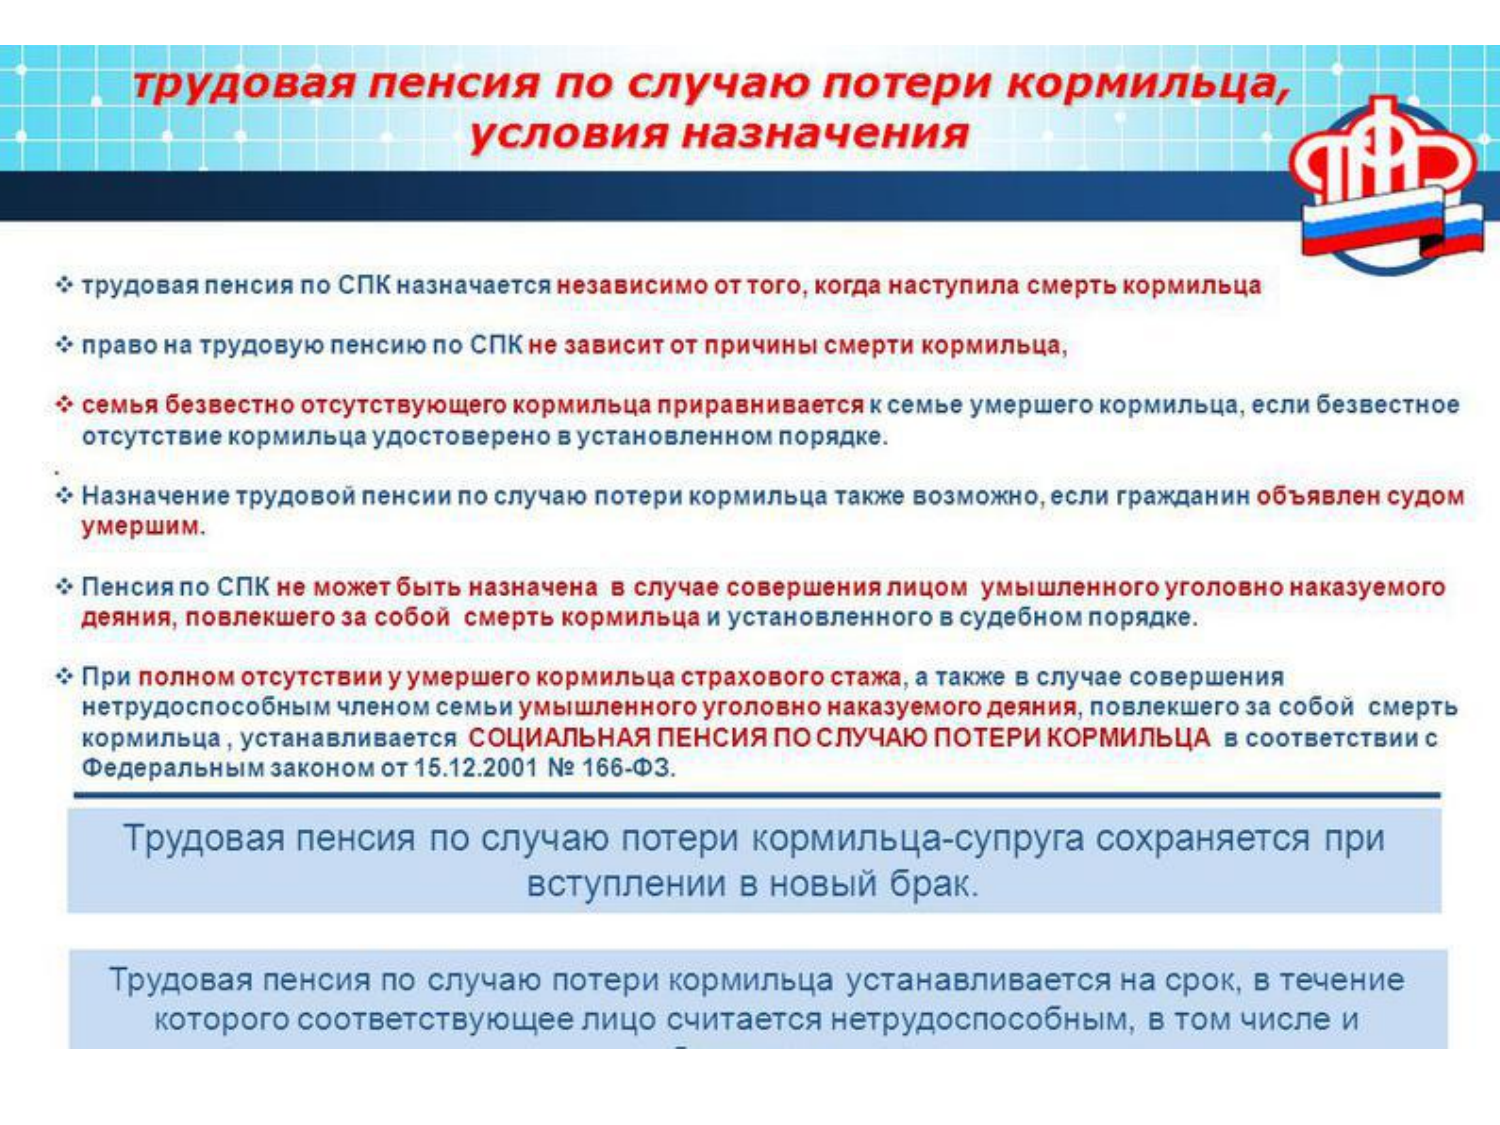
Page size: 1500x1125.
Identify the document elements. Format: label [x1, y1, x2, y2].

picture [0, 45, 1500, 1050]
